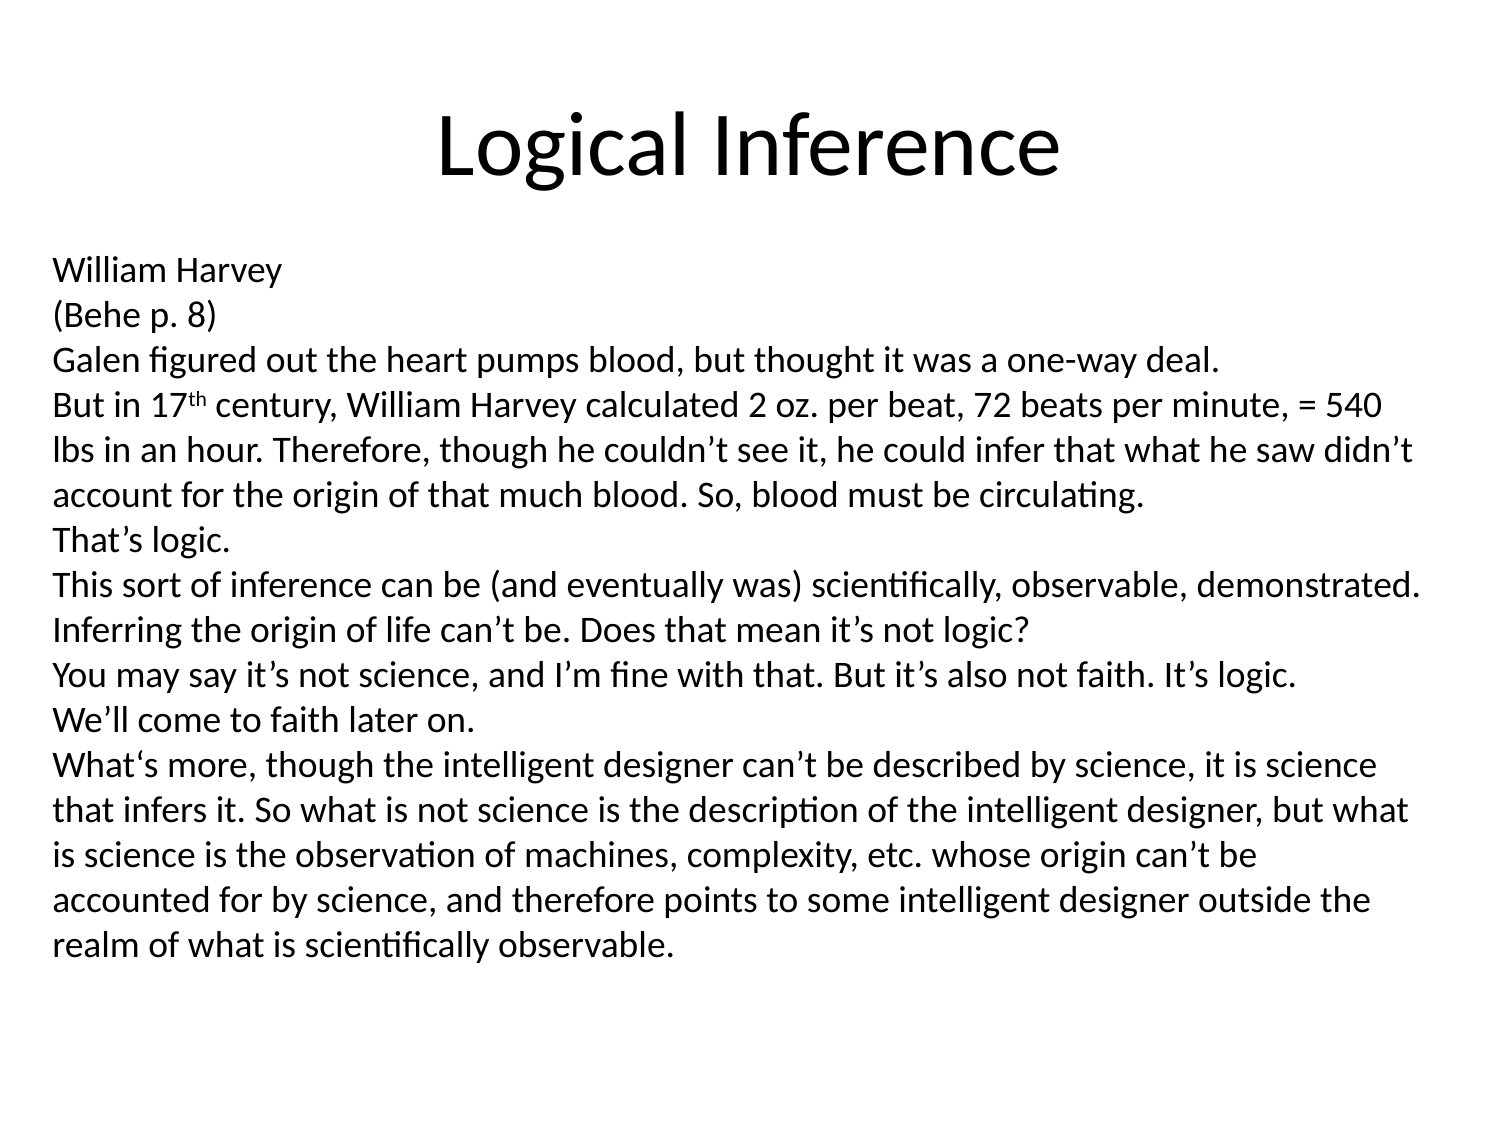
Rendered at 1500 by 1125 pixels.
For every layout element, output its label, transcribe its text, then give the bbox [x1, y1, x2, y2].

text_box William Harvey (Behe p. 8) Galen figured out the heart pumps blood, but thought it was a one-way deal. But in 17th century, William Harvey calculated 2 oz. per beat, 72 beats per minute, = 540 lbs in an hour. Therefore, though he couldn’t see it, he could infer that what he saw didn’t account for the origin of that much blood. So, blood must be circulating. That’s logic. This sort of inference can be (and eventually was) scientifically, observable, demonstrated. Inferring the origin of life can’t be. Does that mean it’s not logic? You may say it’s not science, and I’m fine with that. But it’s also not faith. It’s logic. We’ll come to faith later on. What‘s more, though the intelligent designer can’t be described by science, it is science that infers it. So what is not science is the description of the intelligent designer, but what is science is the observation of machines, complexity, etc. whose origin can’t be accounted for by science, and therefore points to some intelligent designer outside the realm of what is scientifically observable. [37, 237, 1438, 1018]
title Logical Inference [75, 45, 1425, 233]
